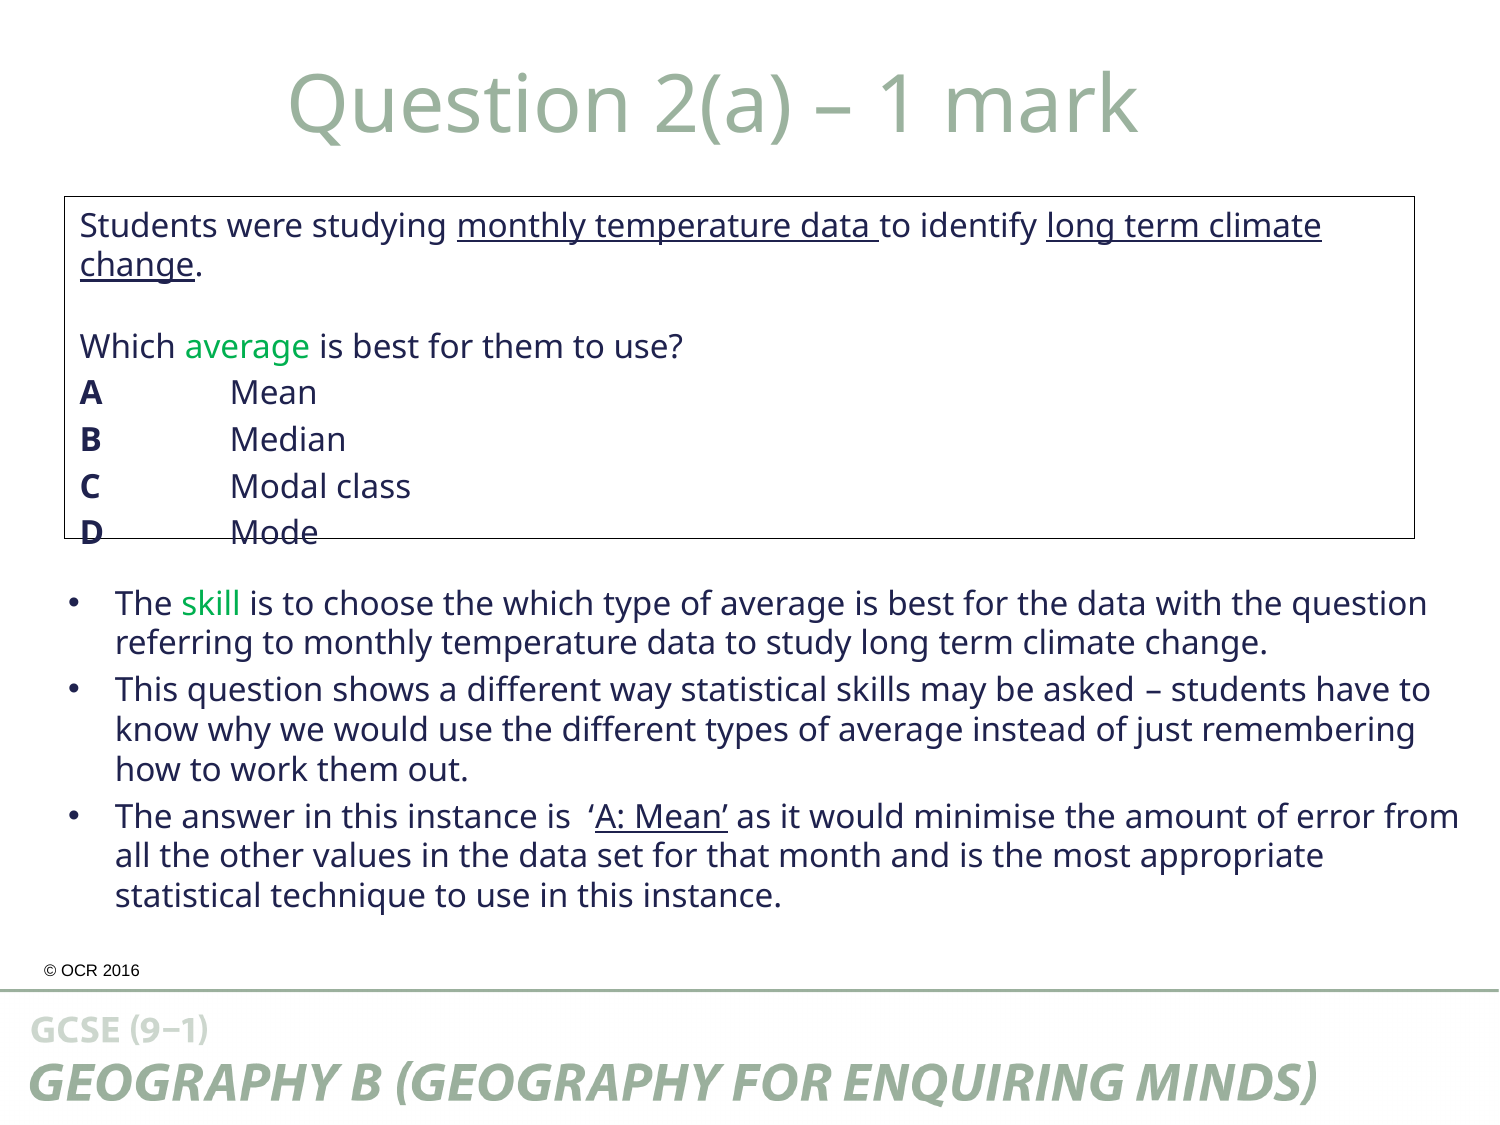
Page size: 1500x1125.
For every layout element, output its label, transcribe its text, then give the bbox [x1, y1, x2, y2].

title Question 2(a) – 1 mark [0, 43, 1428, 157]
picture [0, 989, 1499, 1125]
list The skill is to choose the which type of average is best for the data with the question referring to monthly temperature data to study long term climate change. This question shows a different way statistical skills may be asked – students have to know why we would use the different types of average instead of just remembering how to work them out. The answer in this instance is ‘A: Mean’ as it would minimise the amount of error from all the other values in the data set for that month and is the most appropriate statistical technique to use in this instance. [53, 574, 1481, 977]
text_box Students were studying monthly temperature data to identify long term climate change. Which average is best for them to use? A Mean B Median C Modal class D Mode [64, 196, 1415, 539]
